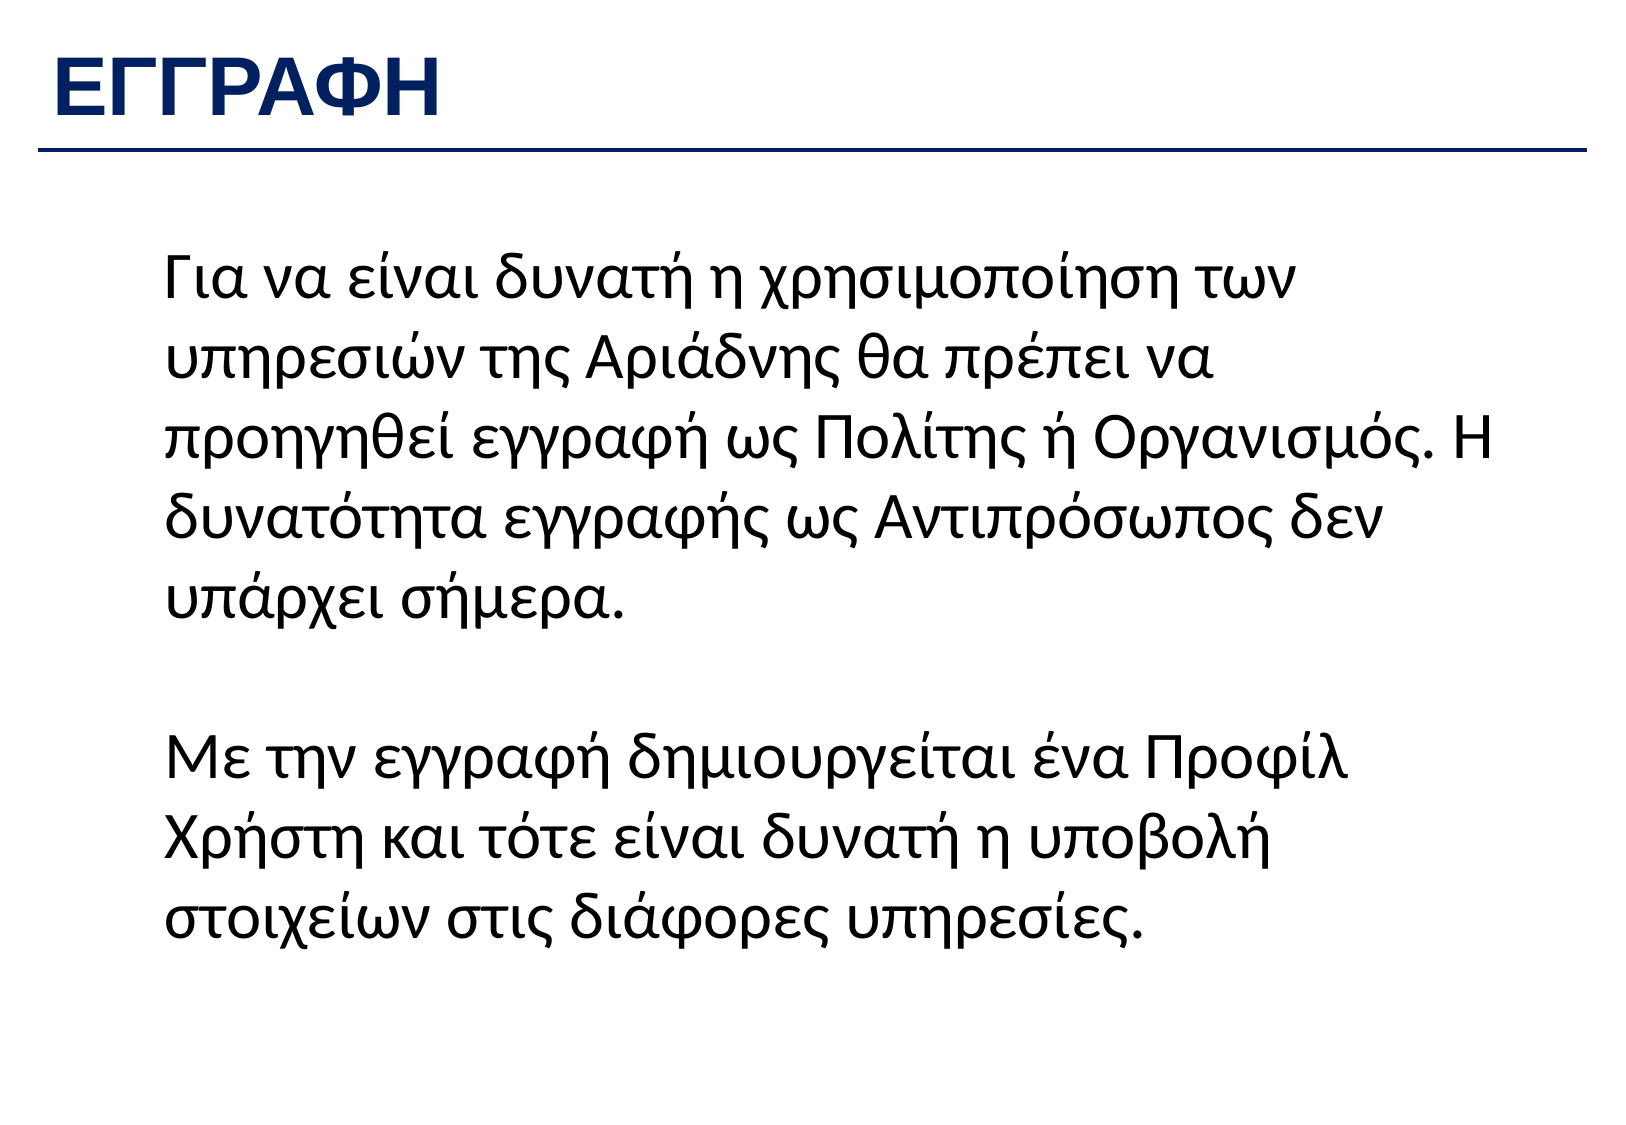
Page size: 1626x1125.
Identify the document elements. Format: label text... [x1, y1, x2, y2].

text_box ΕΓΓΡΑΦΗ [37, 24, 658, 140]
text_box Για να είναι δυνατή η χρησιμοποίηση των υπηρεσιών της Αριάδνης θα πρέπει να προηγηθεί εγγραφή ως Πολίτης ή Οργανισμός. Η δυνατότητα εγγραφής ως Αντιπρόσωπος δεν υπάρχει σήμερα. Με την εγγραφή δημιουργείται ένα Προφίλ Χρήστη και τότε είναι δυνατή η υποβολή στοιχείων στις διάφορες υπηρεσίες.. Με την εγγραφή δημιουργείται ένα Προφίλ χρήστη και τότε είναι δυνατή η υποβολή στοιχείων στις διάφορες υπηρεσίες. [149, 224, 1513, 1125]
